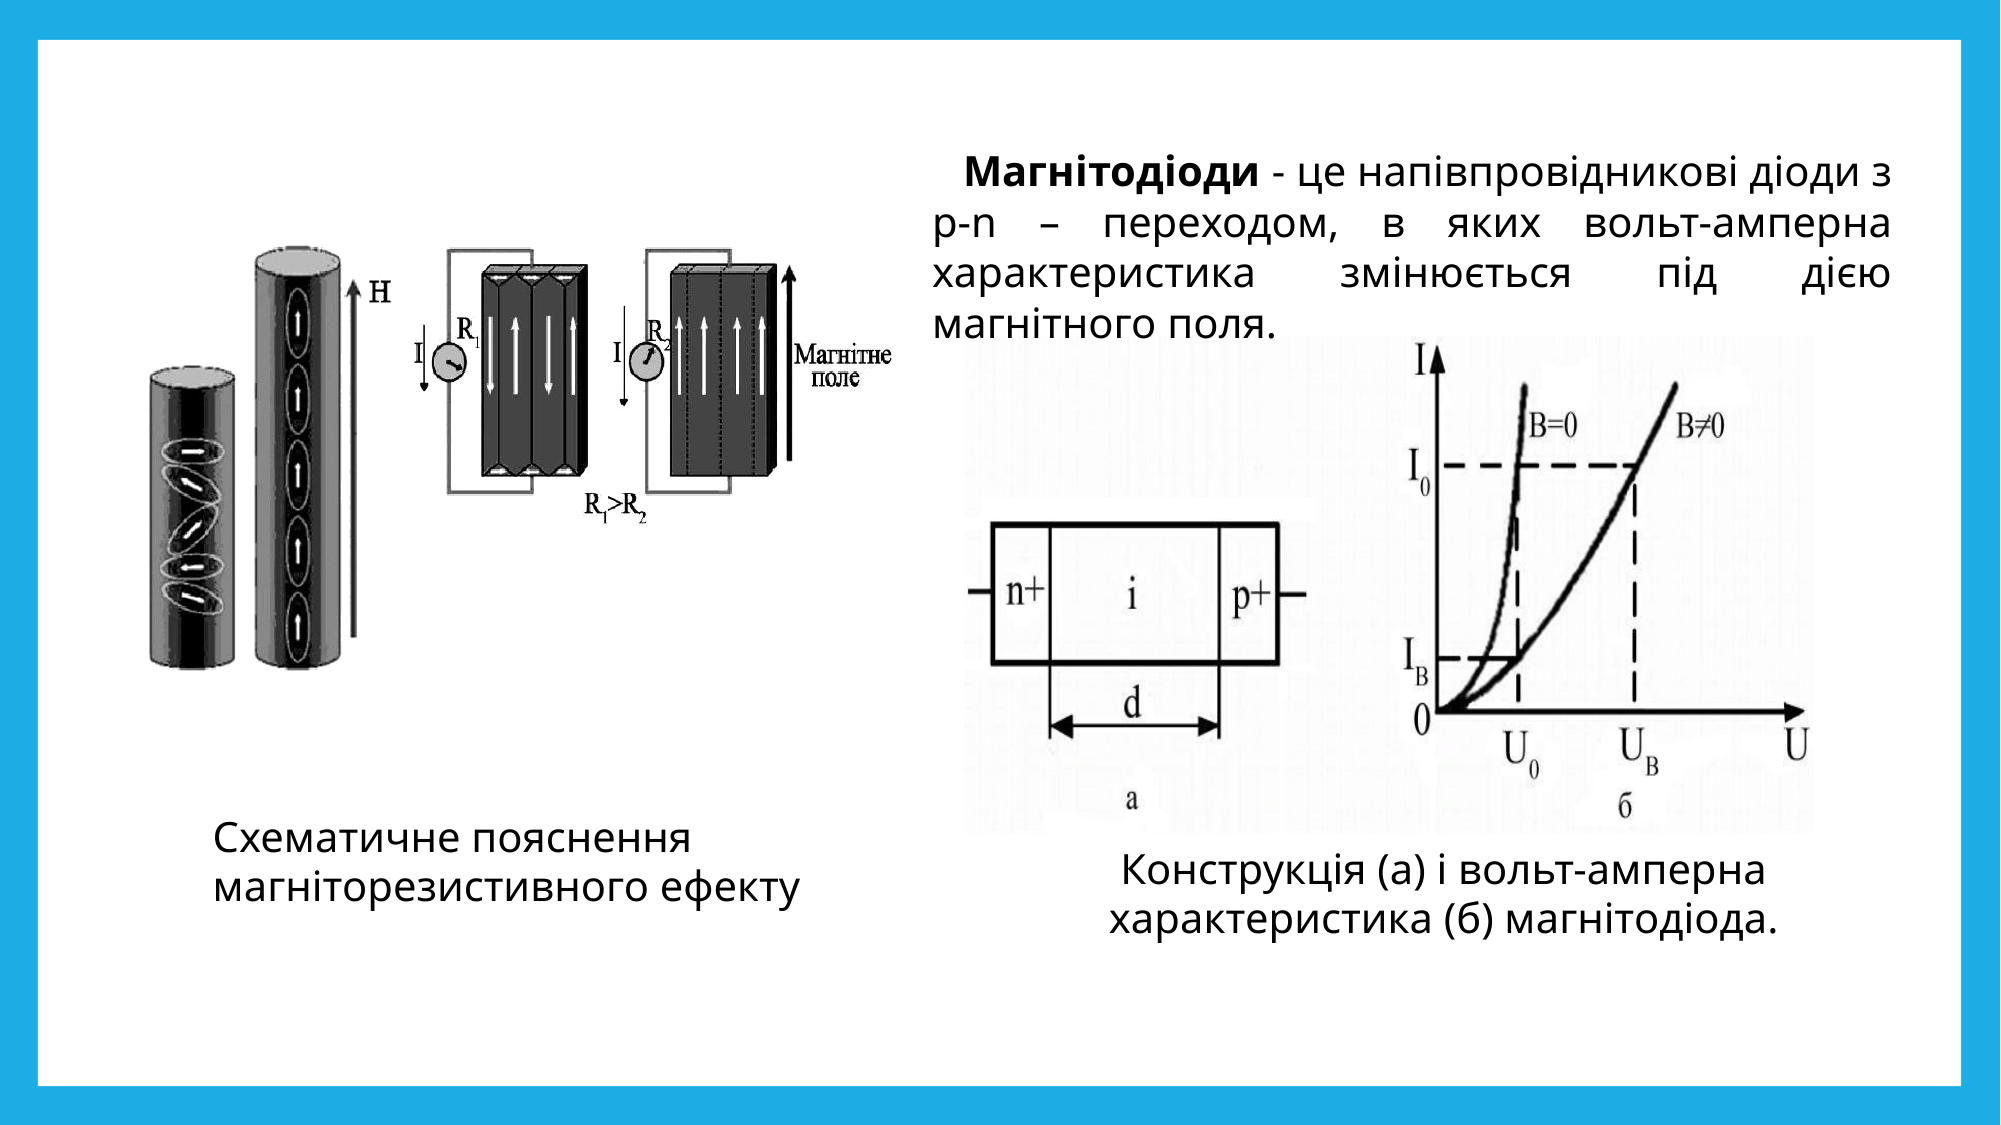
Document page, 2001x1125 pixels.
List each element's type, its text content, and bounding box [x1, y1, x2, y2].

picture [137, 240, 898, 688]
text_box Конструкція (а) і вольт-амперна характеристика (б) магнітодіода. [943, 838, 1944, 1031]
text_box Схематичне пояснення магніторезистивного ефекту [0, 805, 958, 919]
picture [964, 336, 1813, 839]
text_box Магнітодіоди - це напівпровідникові діоди з р-n – переходом, в яких вольт-амперна характеристика змінюється під дією магнітного поля. [917, 137, 1918, 354]
